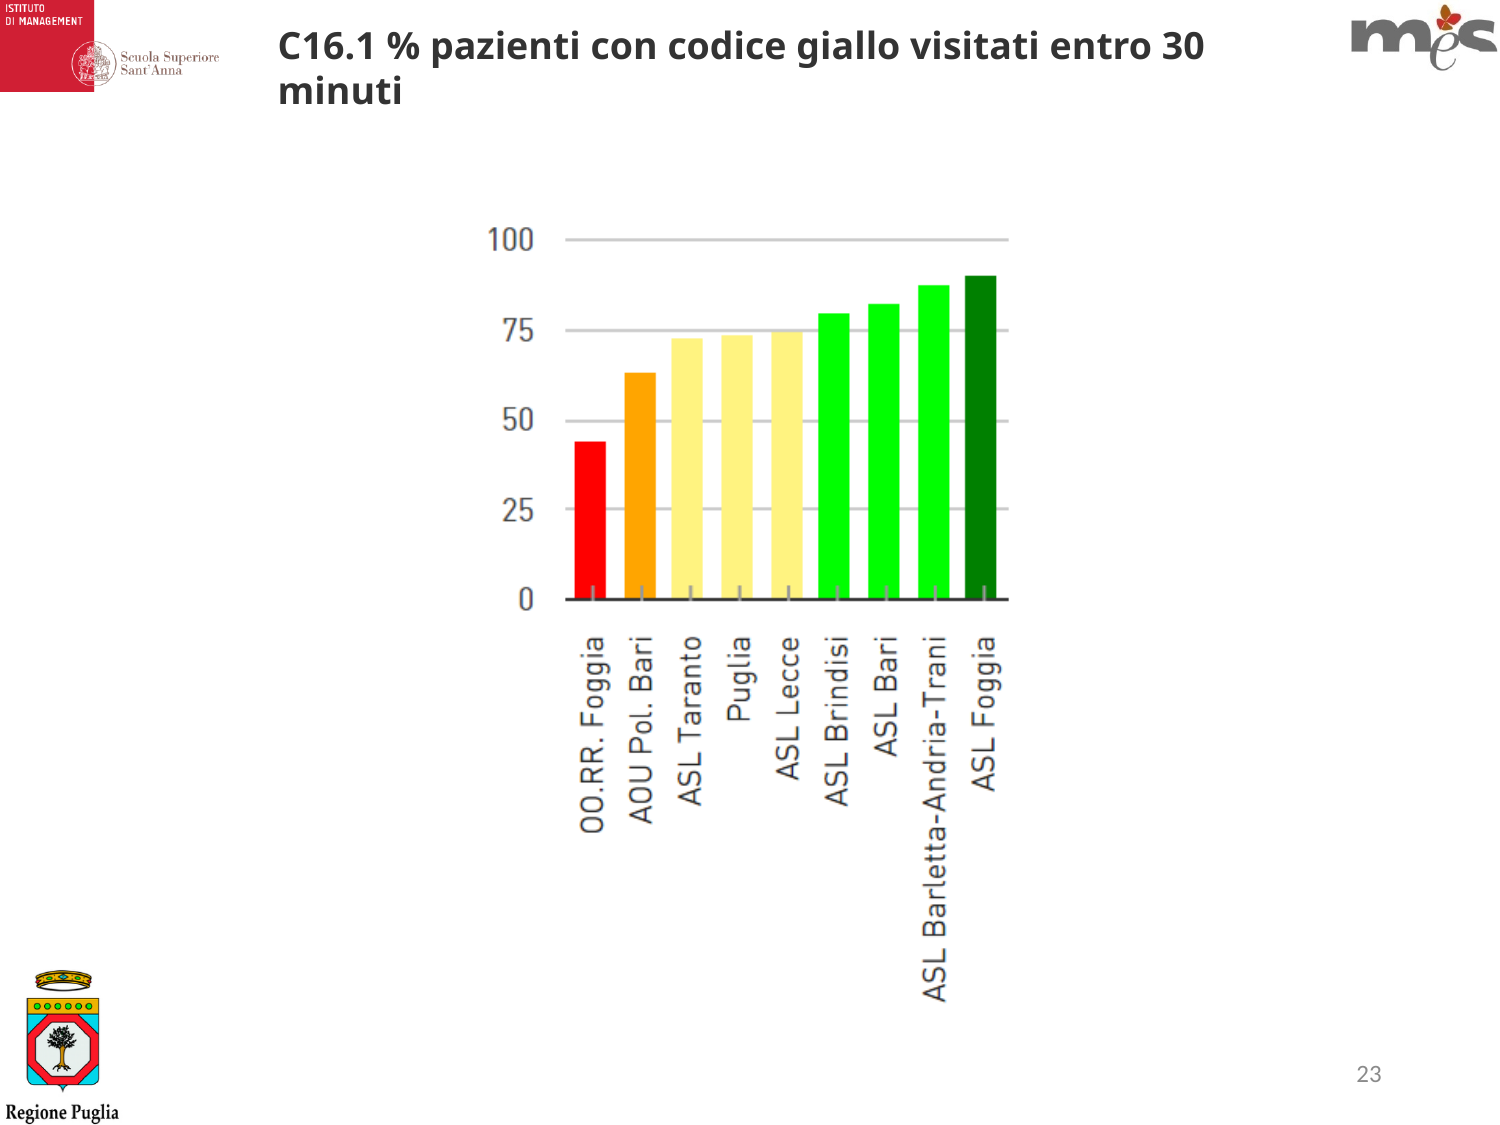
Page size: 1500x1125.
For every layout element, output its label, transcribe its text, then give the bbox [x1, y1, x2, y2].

text_box C16.1 % pazienti con codice giallo visitati entro 30 minuti [262, 14, 1341, 120]
slide_number 23 [1059, 1042, 1397, 1103]
picture [2, 969, 126, 1125]
picture [0, 0, 219, 92]
picture [473, 184, 1027, 1025]
picture [1339, 0, 1500, 77]
